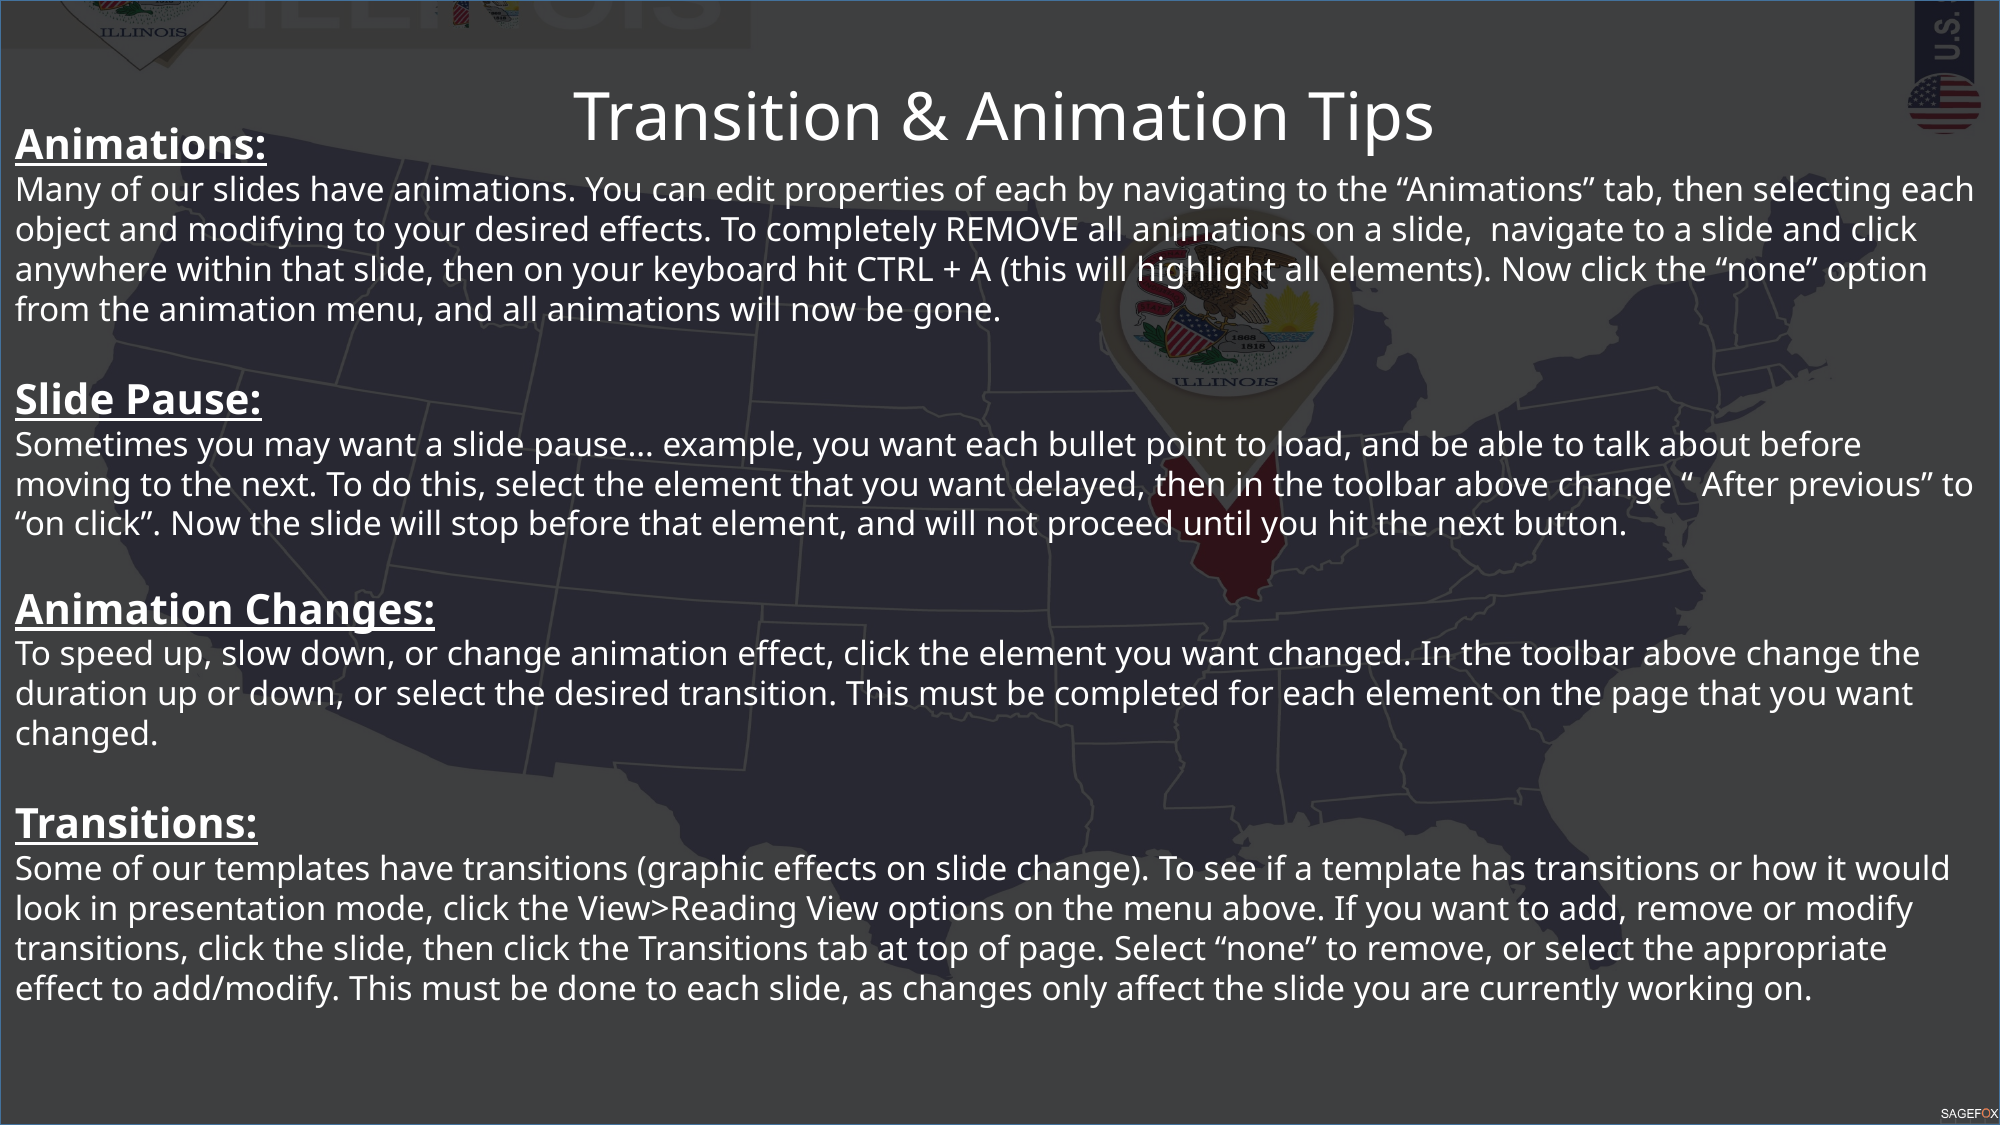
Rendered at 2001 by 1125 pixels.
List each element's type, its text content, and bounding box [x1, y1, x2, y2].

title Transition & Animation Tips [477, 59, 1532, 177]
text_box Animations: Many of our slides have animations. You can edit properties of each by navigating to the “Animations” tab, then selecting each object and modifying to your desired effects. To completely REMOVE all animations on a slide, navigate to a slide and click anywhere within that slide, then on your keyboard hit CTRL + A (this will highlight all elements). Now click the “none” option from the animation menu, and all animations will now be gone. Slide Pause: Sometimes you may want a slide pause… example, you want each bullet point to load, and be able to talk about before moving to the next. To do this, select the element that you want delayed, then in the toolbar above change “ After previous” to “on click”. Now the slide will stop before that element, and will not proceed until you hit the next button. Animation Changes: To speed up, slow down, or change animation effect, click the element you want changed. In the toolbar above change the duration up or down, or select the desired transition. This must be completed for each element on the page that you want changed. Transitions: Some of our templates have transitions (graphic effects on slide change). To see if a template has transitions or how it would look in presentation mode, click the View>Reading View options on the menu above. If you want to add, remove or modify transitions, click the slide, then click the Transitions tab at top of page. Select “none” to remove, or select the appropriate effect to add/modify. This must be done to each slide, as changes only affect the slide you are currently working on. [0, 0, 2000, 1125]
